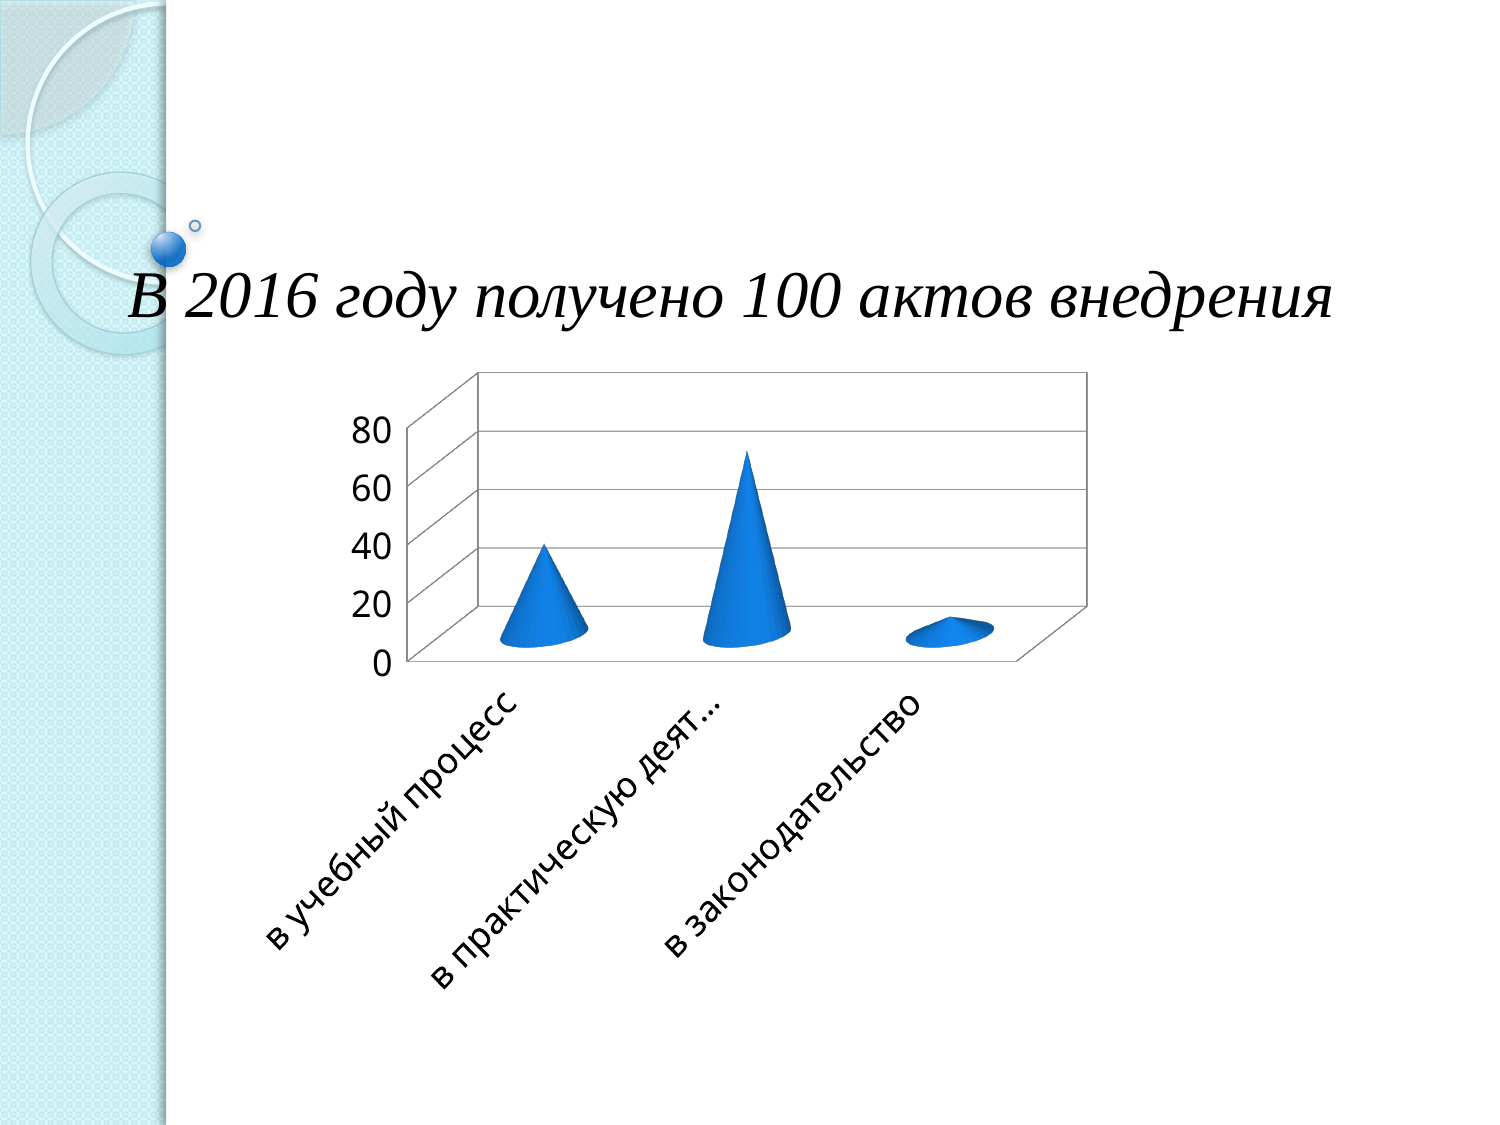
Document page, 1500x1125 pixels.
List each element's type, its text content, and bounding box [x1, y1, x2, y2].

title В 2016 году получено 100 актов внедрения [87, 224, 1376, 339]
chart [249, 255, 1251, 1000]
